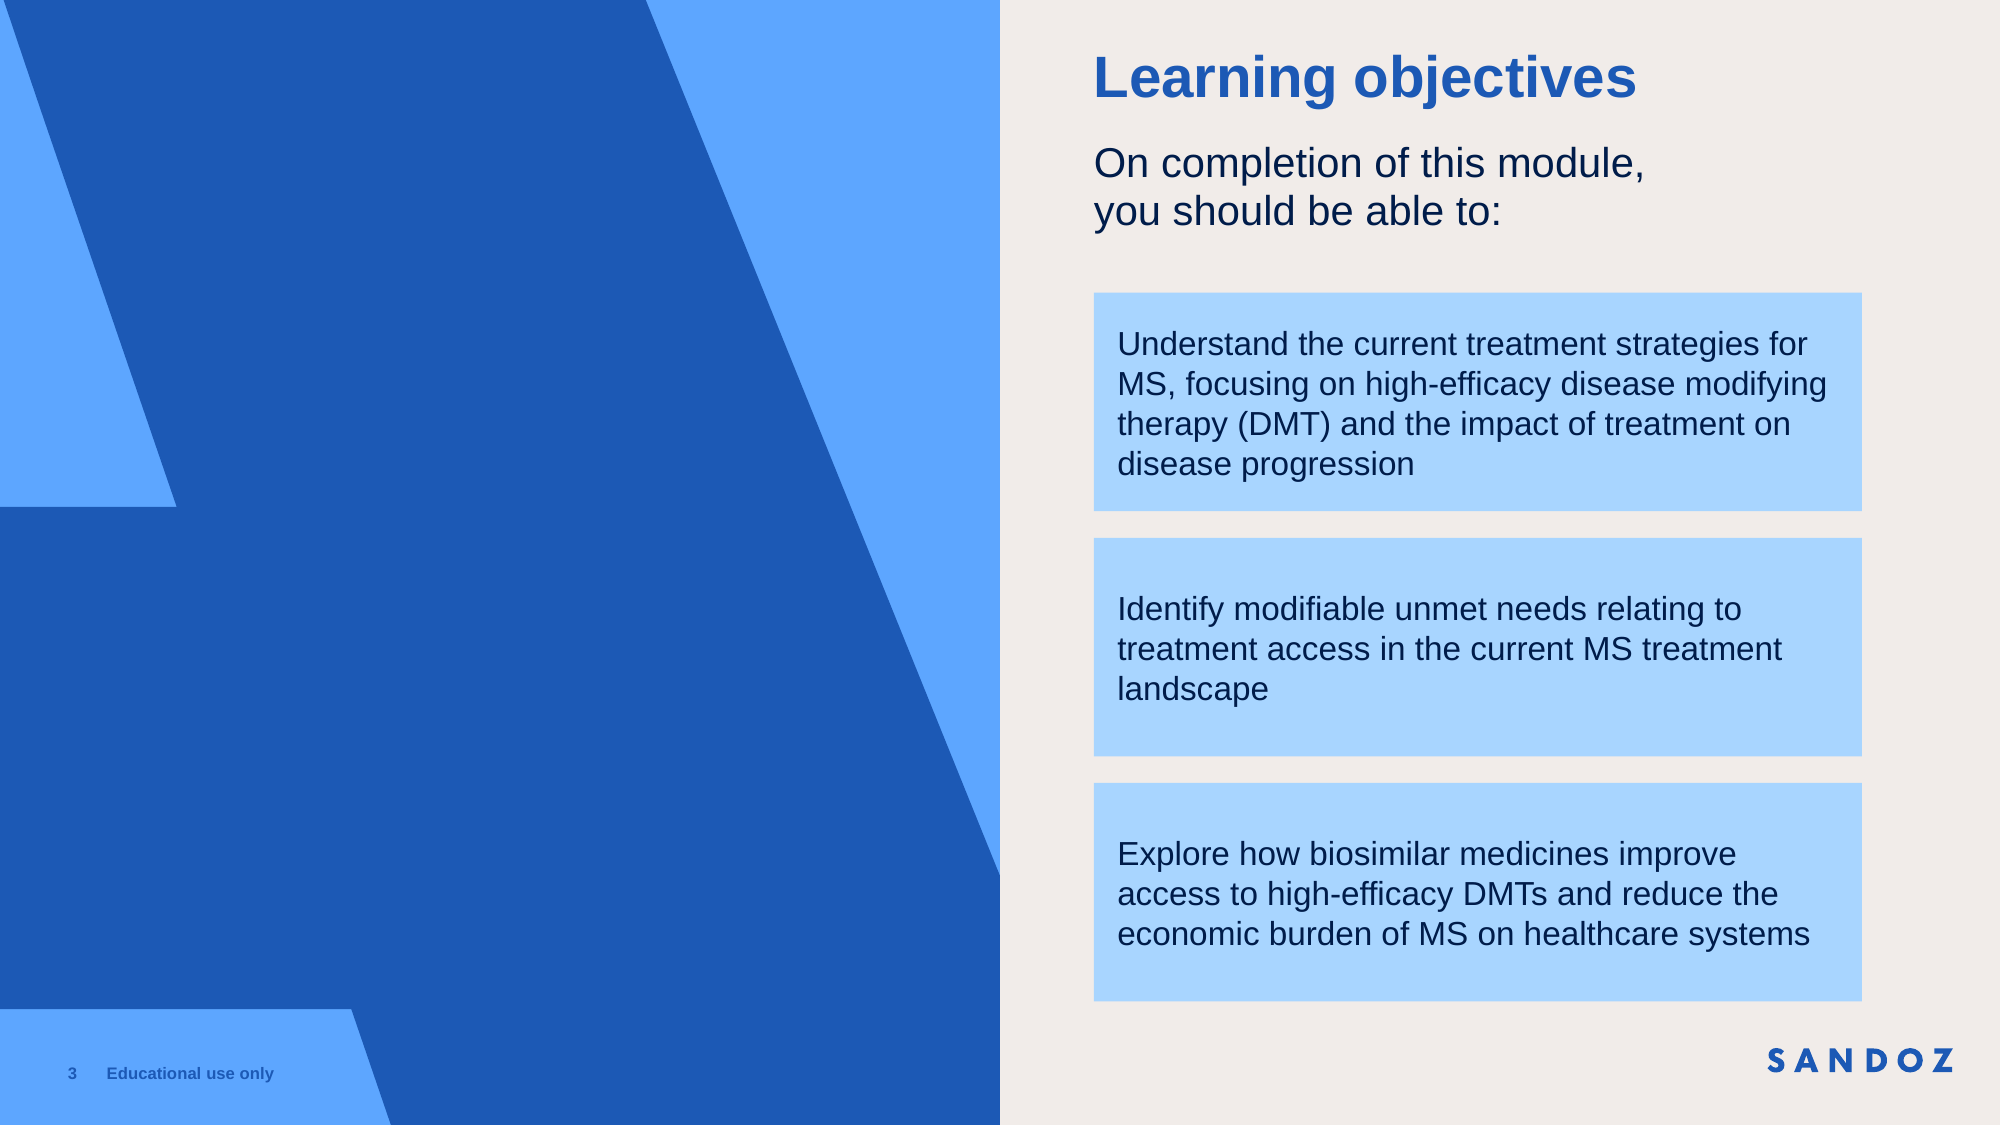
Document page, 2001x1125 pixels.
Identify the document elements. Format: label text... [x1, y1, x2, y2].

text_box Educational use only [91, 1055, 767, 1086]
text_box 3 [53, 1055, 86, 1086]
list On completion of this module, you should be able to: [1093, 139, 1712, 292]
title Learning objectives [1093, 39, 1947, 116]
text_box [1093, 292, 1862, 1002]
